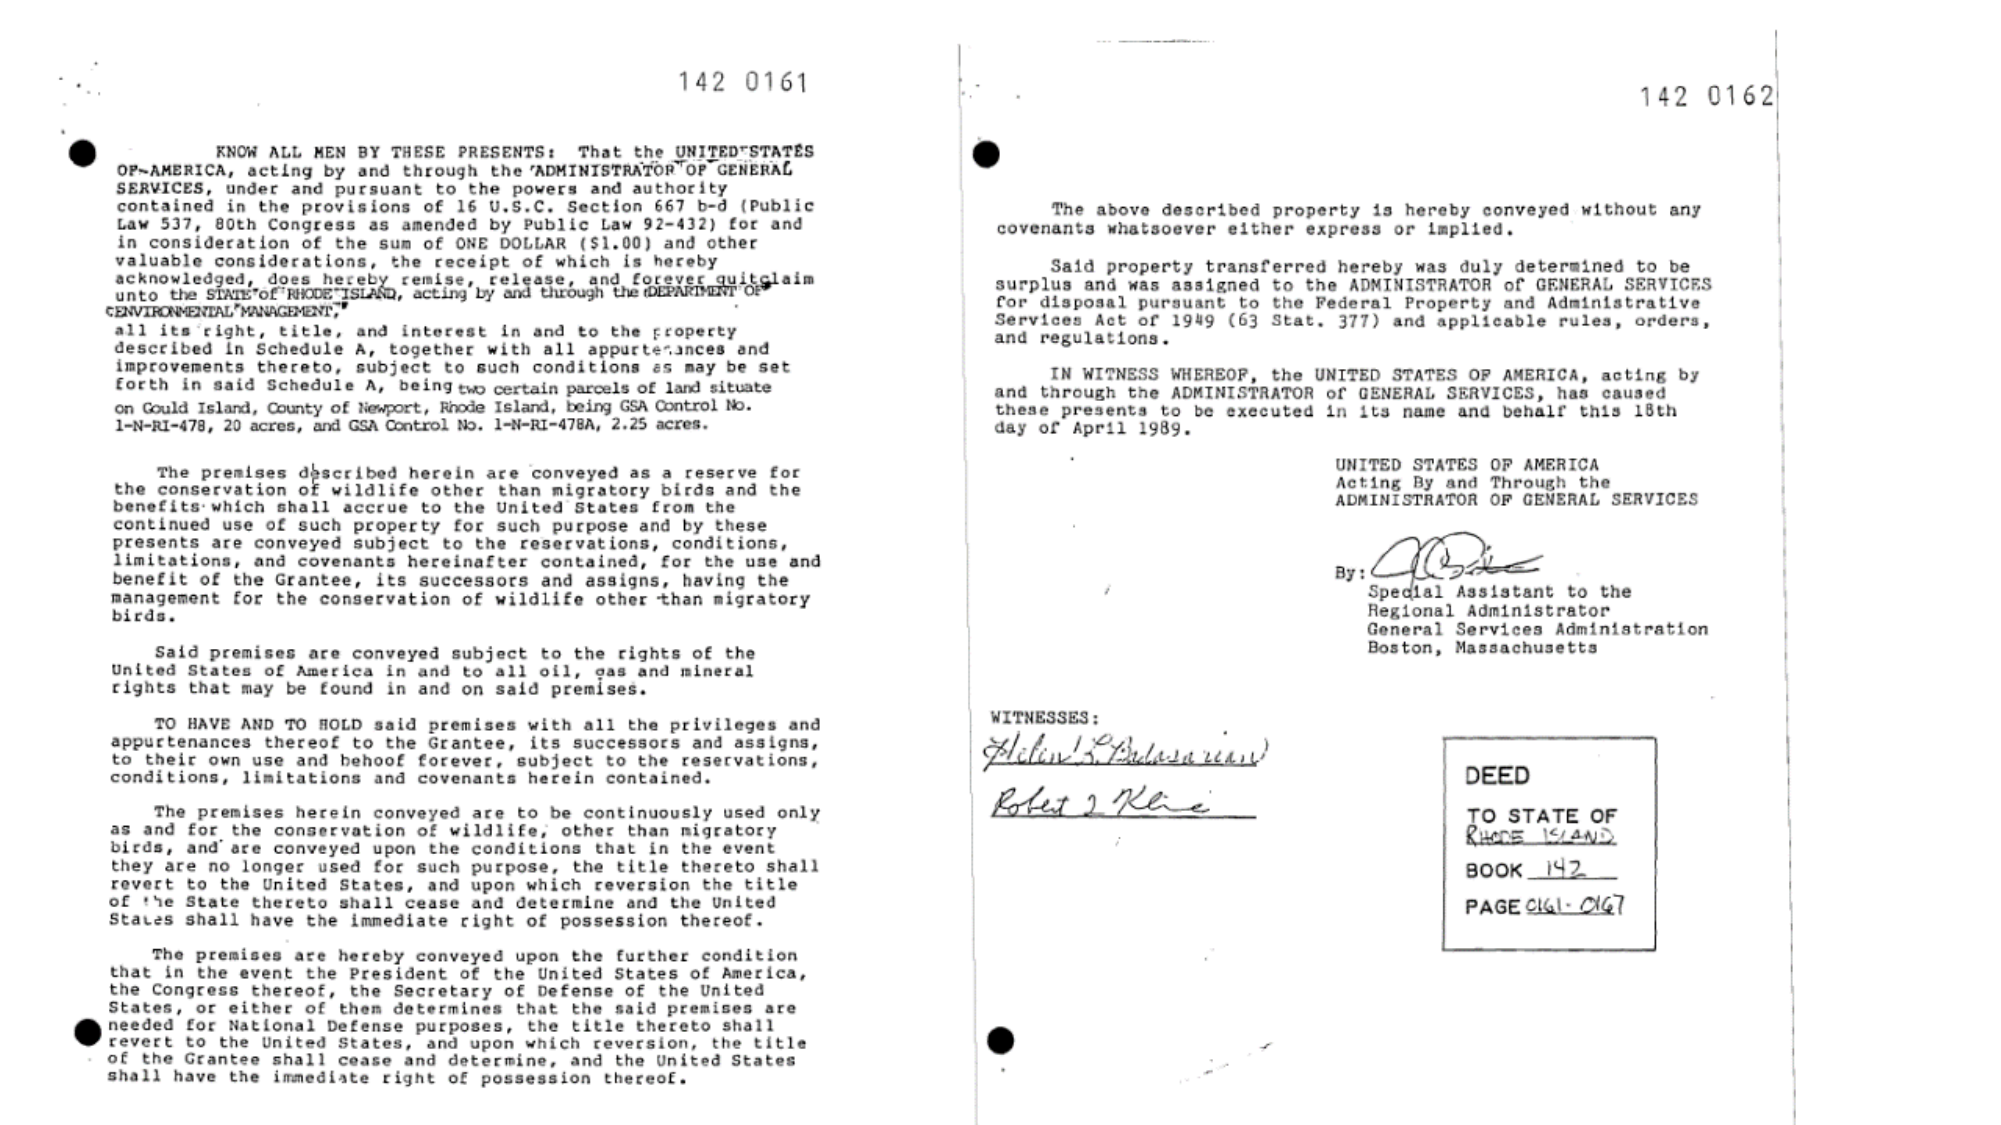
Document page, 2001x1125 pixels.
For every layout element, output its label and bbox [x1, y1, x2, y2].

picture [956, 27, 1821, 1125]
picture [44, 27, 915, 1125]
